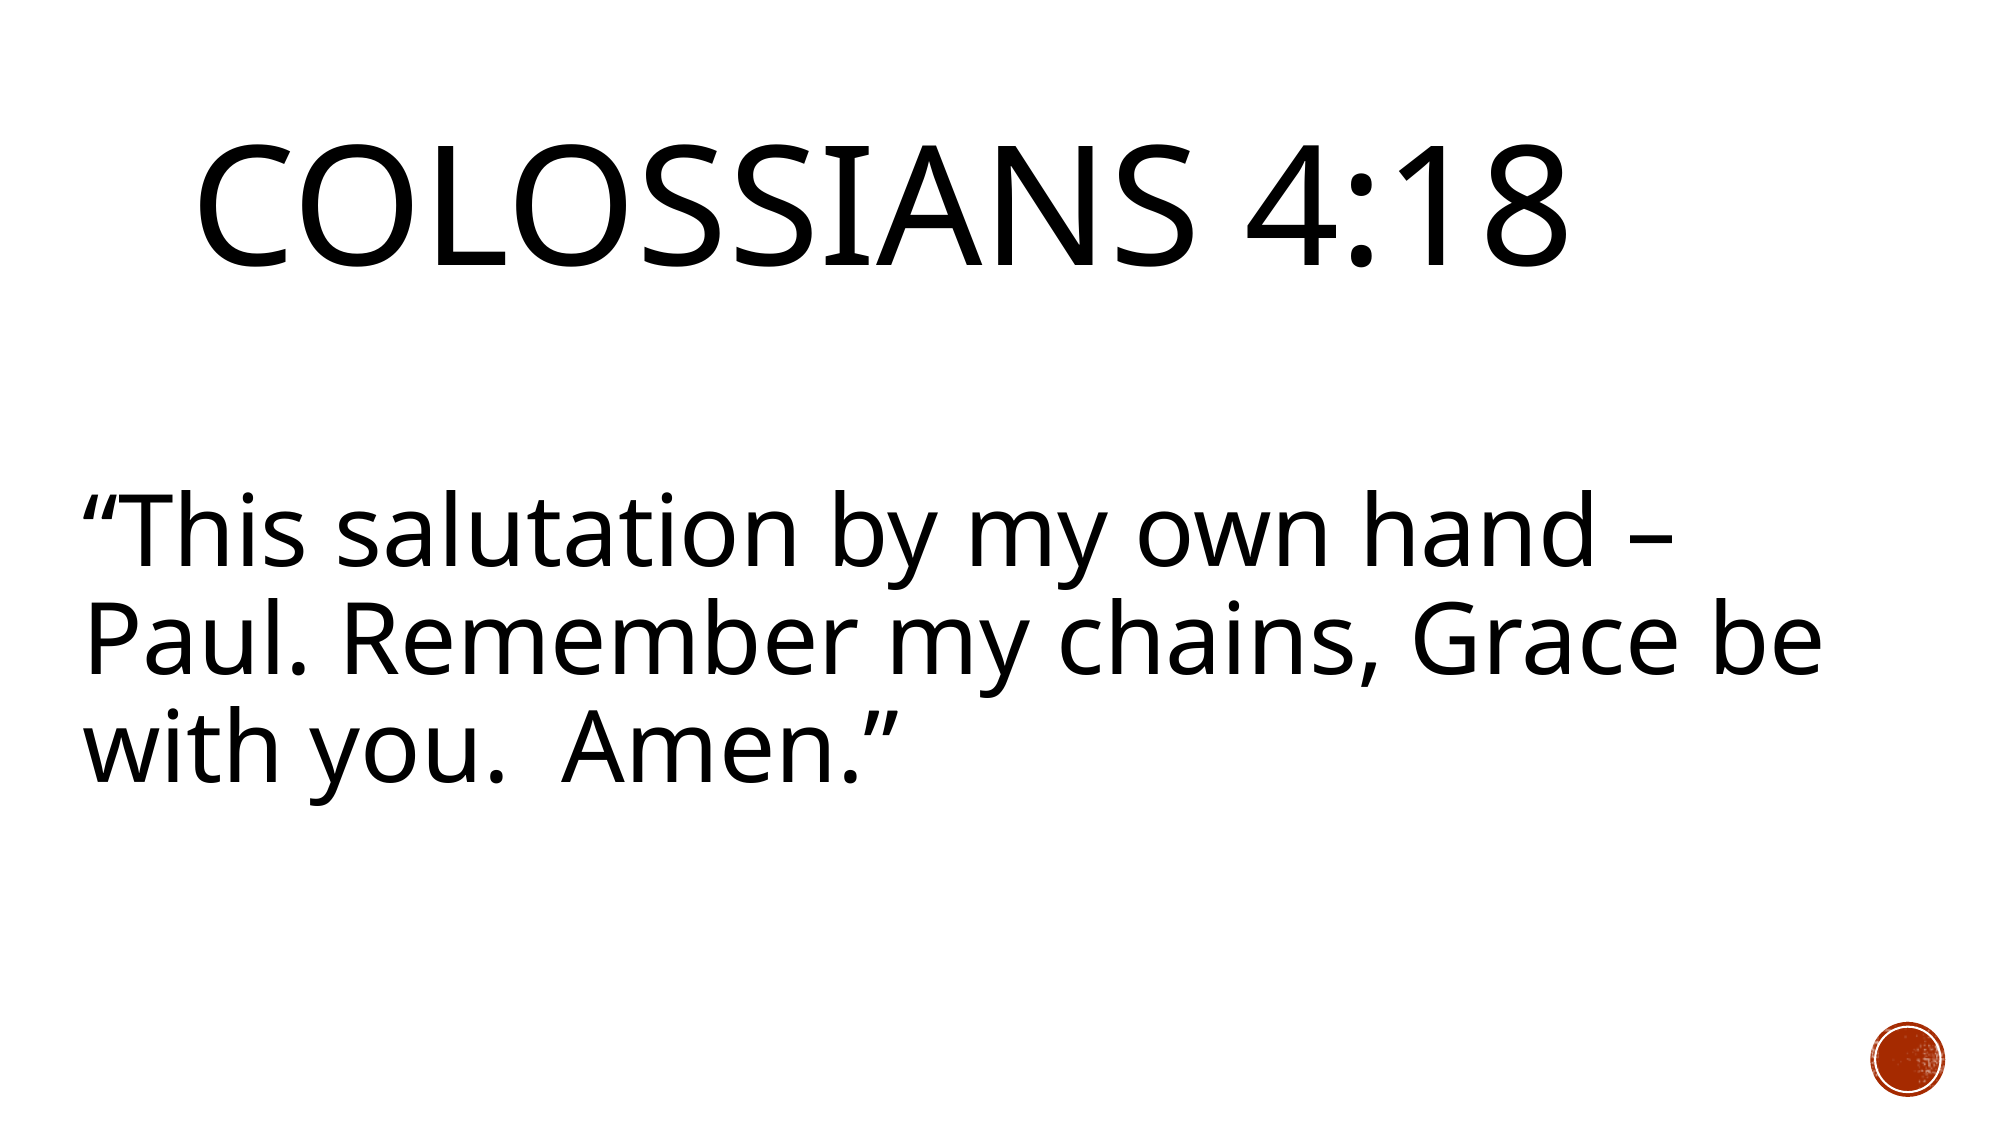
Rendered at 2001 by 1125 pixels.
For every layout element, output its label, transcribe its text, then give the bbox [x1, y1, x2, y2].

title Colossians 4:18 [175, 79, 1826, 344]
list “This salutation by my own hand – Paul. Remember my chains, Grace be with you. Amen.” [67, 472, 1901, 1022]
